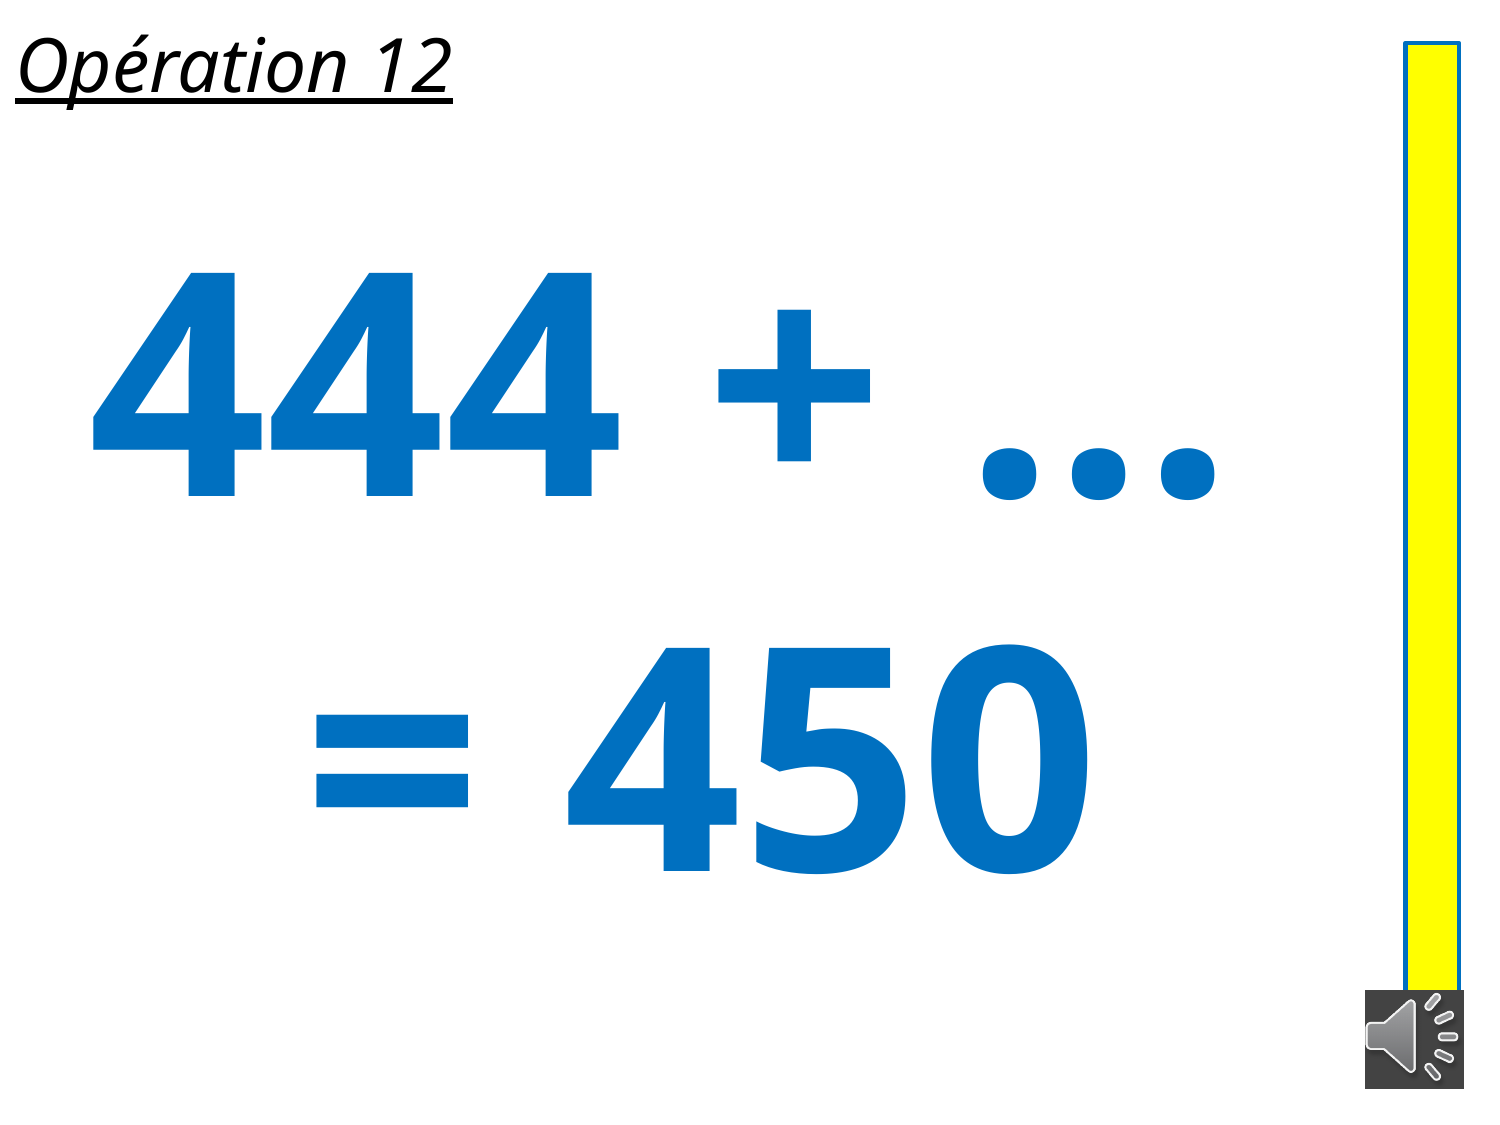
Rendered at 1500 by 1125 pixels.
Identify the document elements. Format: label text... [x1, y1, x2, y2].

text_box [1403, 41, 1461, 987]
picture [1364, 989, 1465, 1090]
title Opération 12 [0, 0, 502, 126]
text_box 444 + … = 450 [0, 176, 1403, 941]
